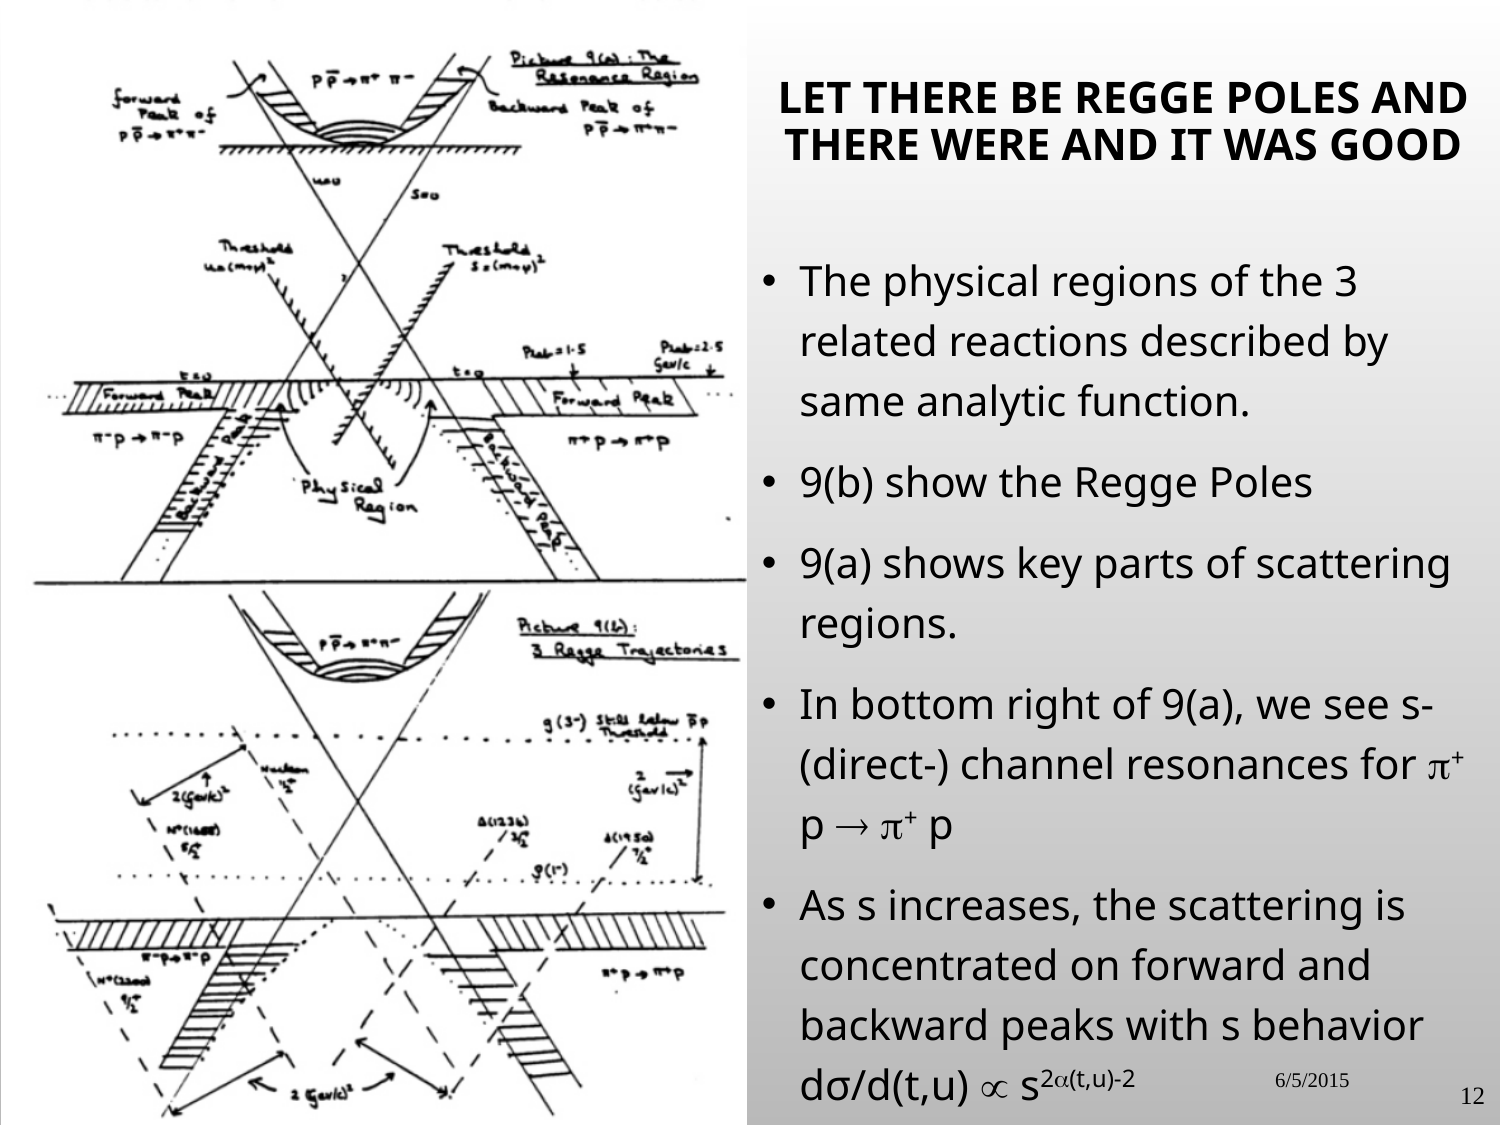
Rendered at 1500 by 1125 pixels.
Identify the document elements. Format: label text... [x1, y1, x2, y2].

slide_number 12 [1162, 1064, 1500, 1125]
title Let There be Regge Poles and There were and it was Good [753, 53, 1500, 194]
list The physical regions of the 3 related reactions described by same analytic function. 9(b) show the Regge Poles 9(a) shows key parts of scattering regions. In bottom right of 9(a), we see s-(direct-) channel resonances for + p  + p As s increases, the scattering is concentrated on forward and backward peaks with s behavior dσ/d(t,u)  s2(t,u)-2 [753, 237, 1500, 1125]
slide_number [1027, 1049, 1365, 1110]
picture [0, 0, 748, 1125]
